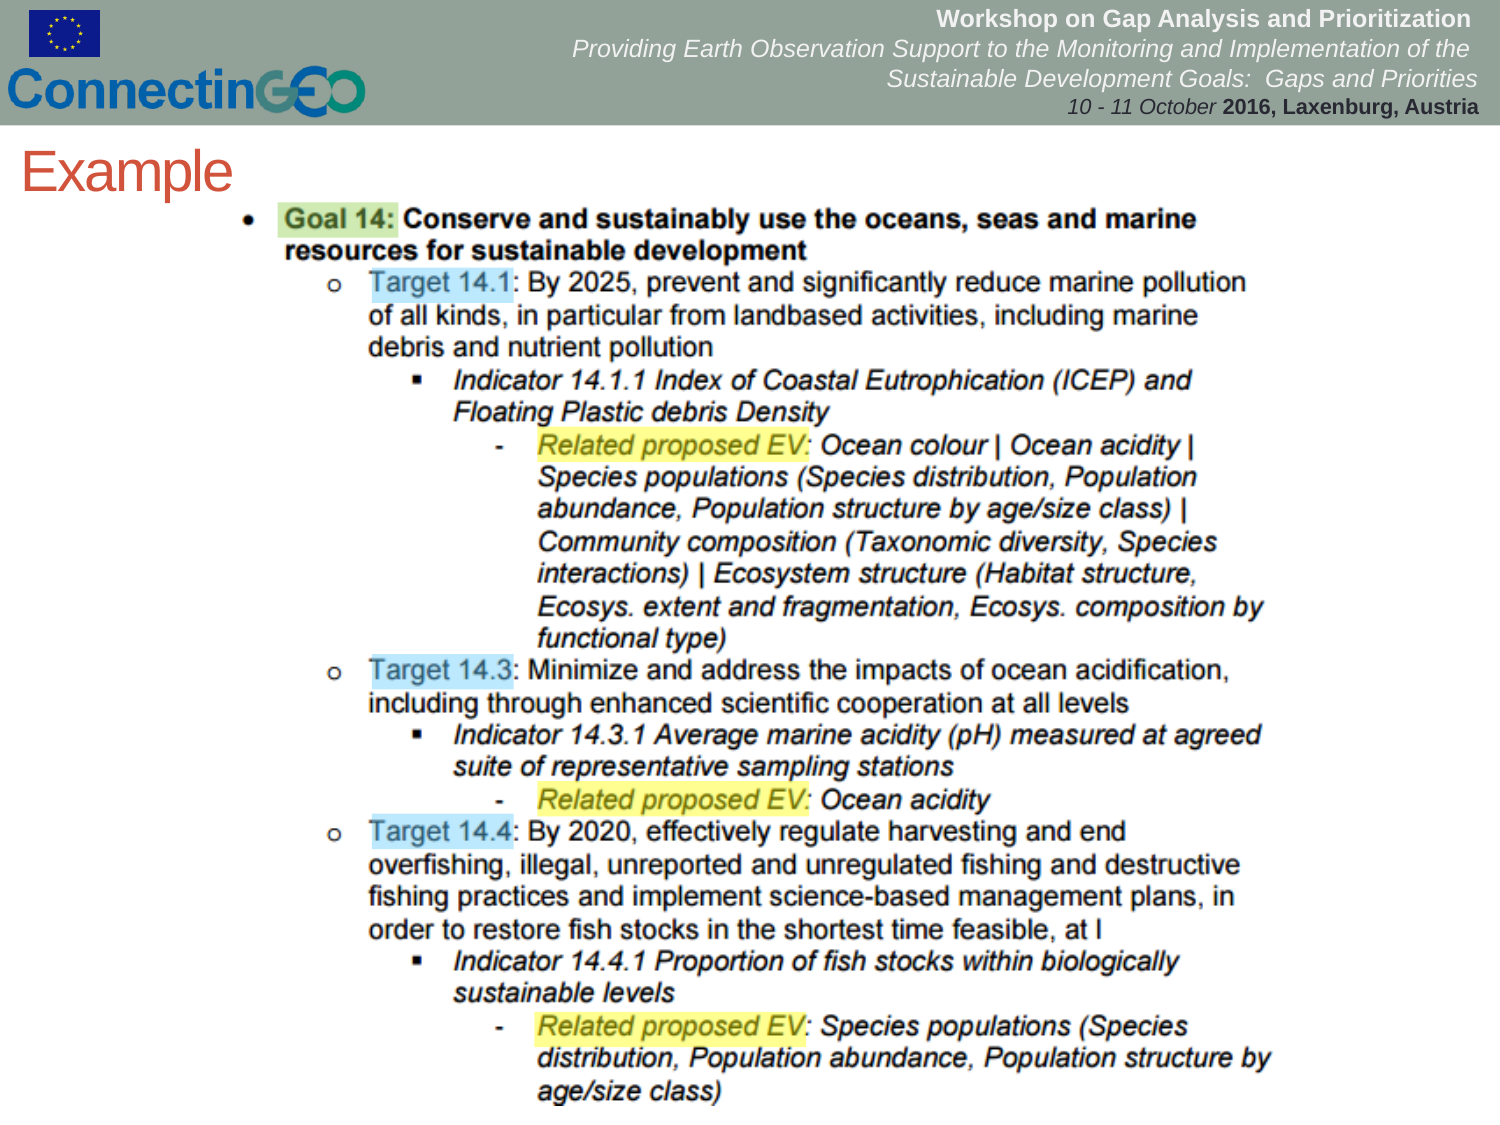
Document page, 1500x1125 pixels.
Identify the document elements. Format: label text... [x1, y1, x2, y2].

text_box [206, 201, 1282, 1107]
picture [7, 63, 368, 119]
picture [29, 10, 100, 57]
text_box Example [5, 125, 254, 232]
